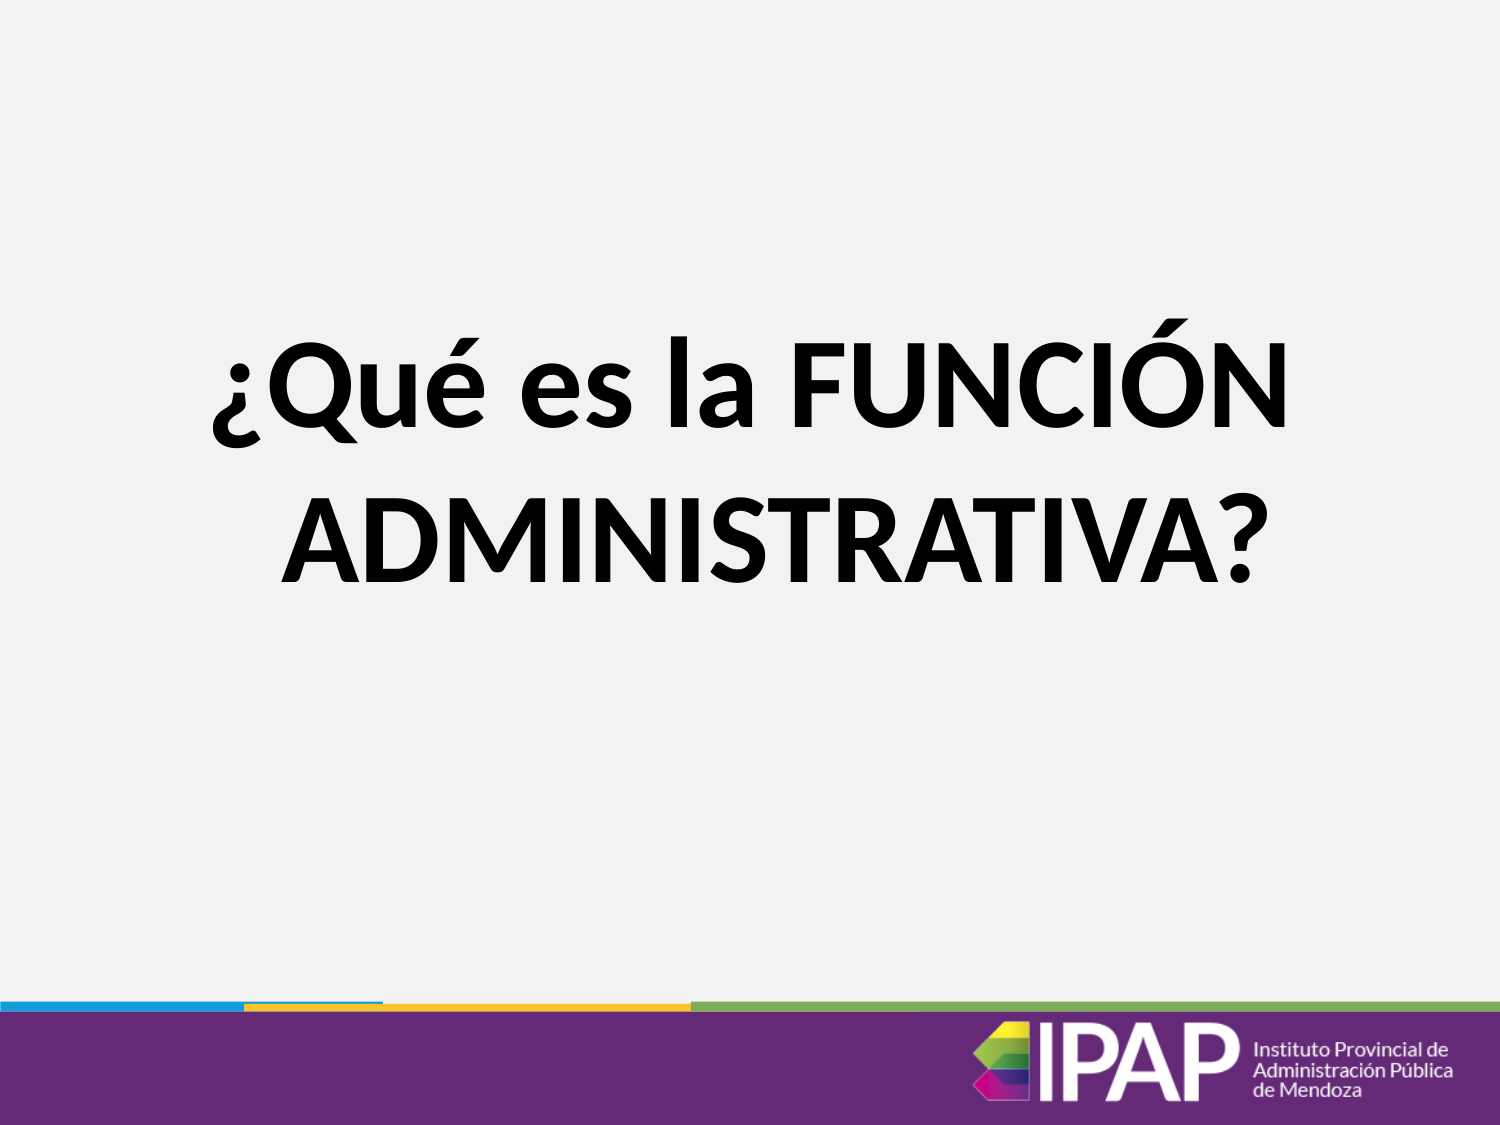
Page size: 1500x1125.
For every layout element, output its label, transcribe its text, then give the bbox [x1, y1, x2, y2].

list ¿Qué es la FUNCIÓN ADMINISTRATIVA? [0, 113, 1500, 857]
text_box [244, 1003, 690, 1012]
text_box [690, 1001, 1500, 1012]
text_box [0, 1001, 383, 1012]
picture [967, 1011, 1457, 1114]
text_box [0, 1012, 1500, 1125]
text_box [372, 515, 1121, 611]
